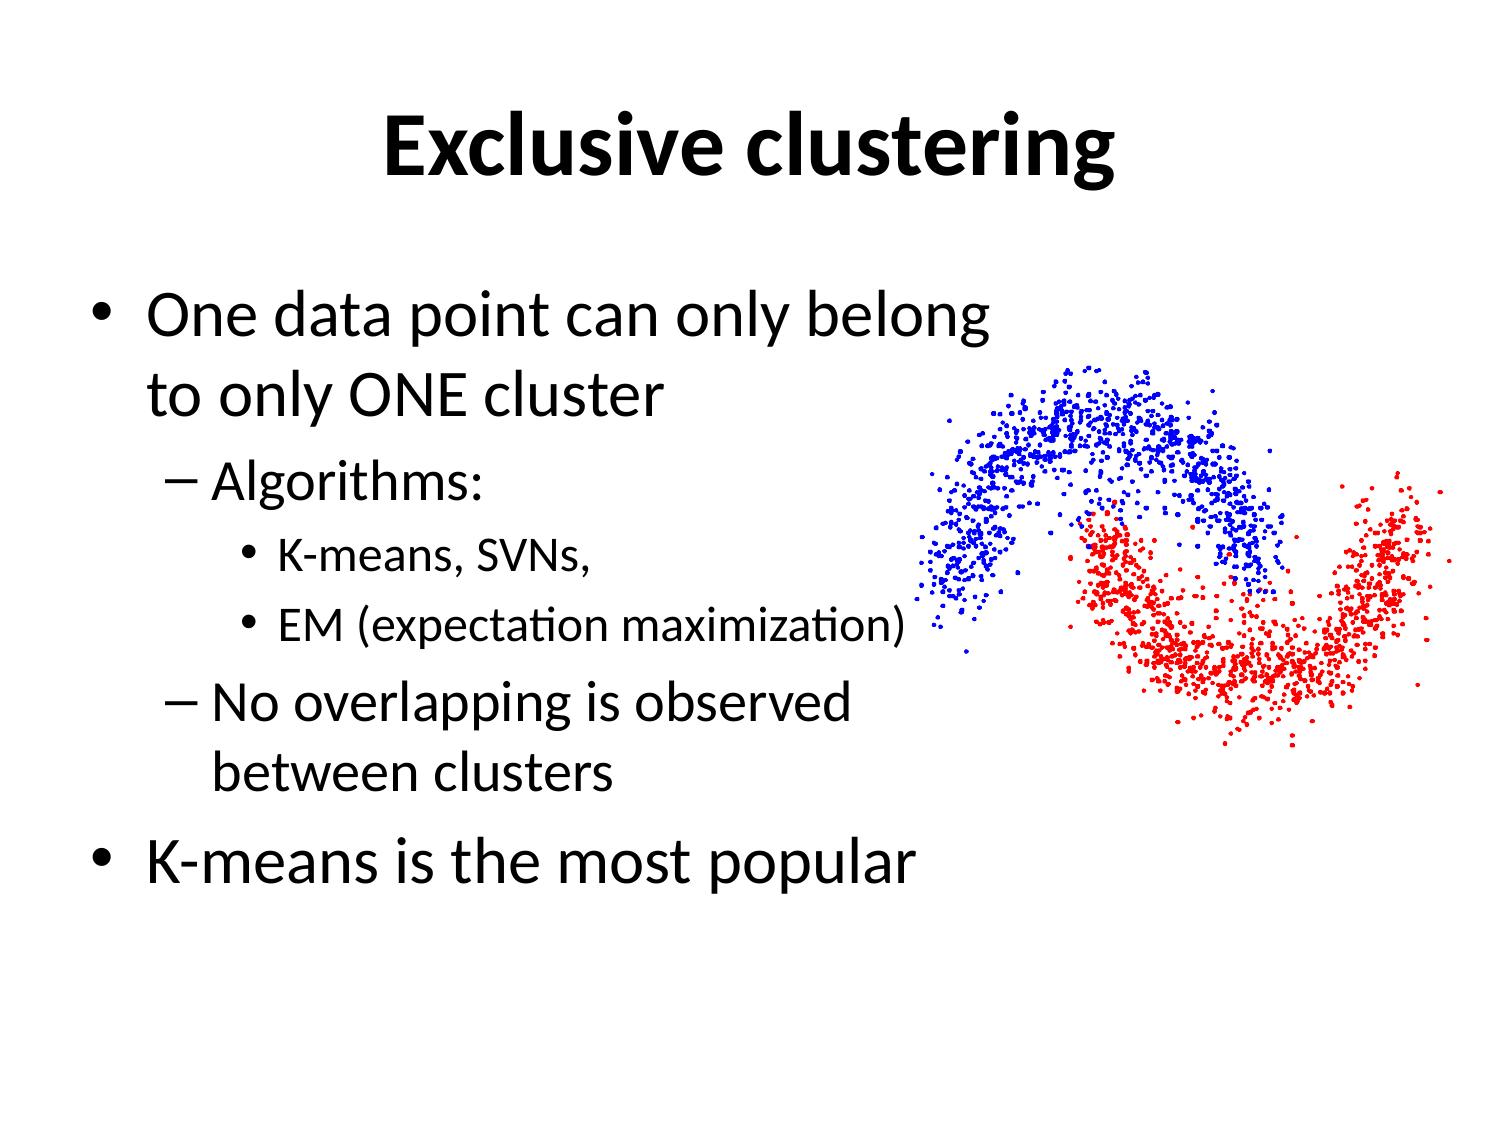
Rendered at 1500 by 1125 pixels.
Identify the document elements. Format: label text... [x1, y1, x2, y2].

list One data point can only belong to only ONE cluster Algorithms: K-means, SVNs, EM (expectation maximization) No overlapping is observed between clusters K-means is the most popular [75, 262, 1013, 1005]
picture [862, 288, 1476, 780]
title Exclusive clustering [75, 45, 1425, 233]
